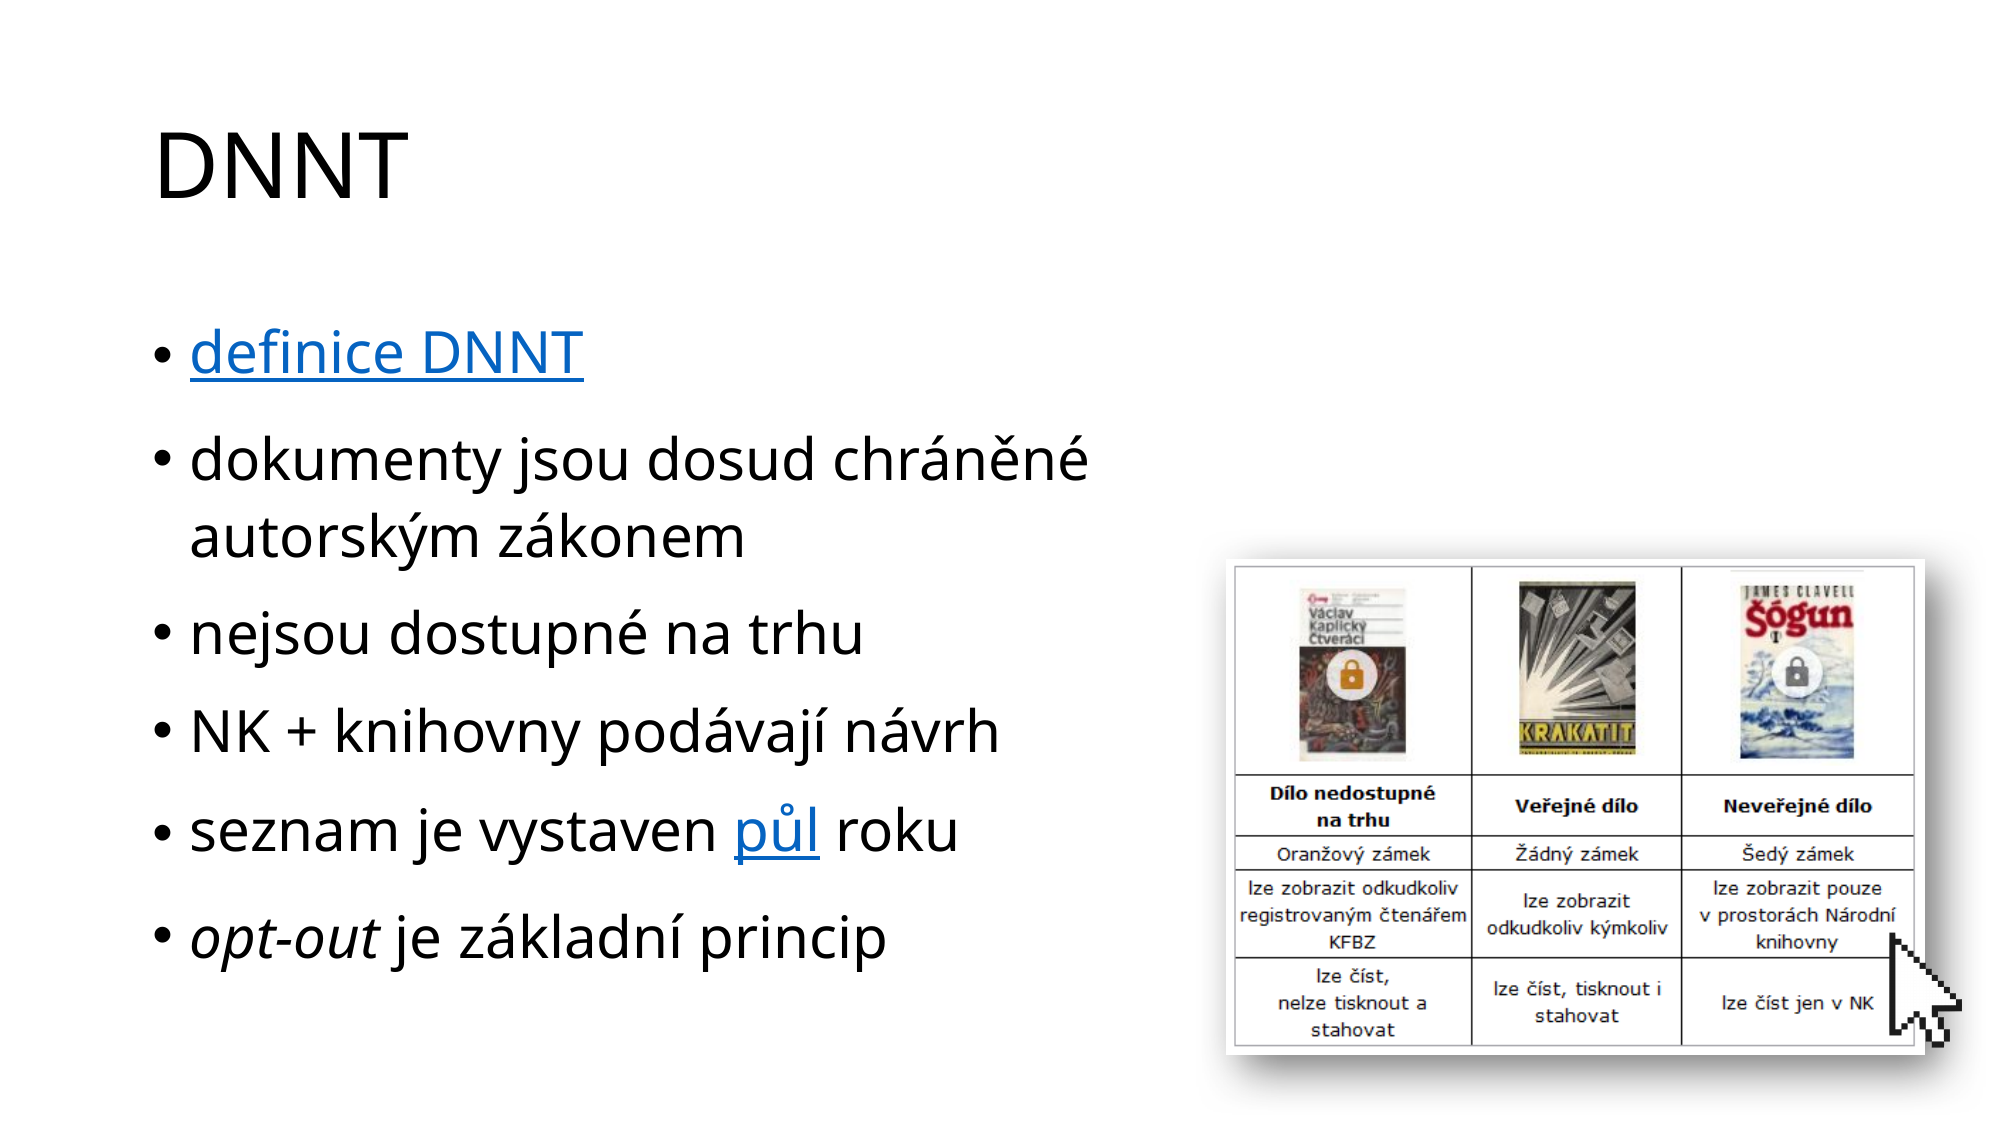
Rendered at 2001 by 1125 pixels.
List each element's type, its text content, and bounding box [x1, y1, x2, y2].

title DNNT [137, 59, 1863, 278]
list definice DNNT dokumenty jsou dosud chráněné autorským zákonem nejsou dostupné na trhu NK + knihovny podávají návrh seznam je vystaven půl roku opt-out je základní princip [137, 299, 1863, 1014]
picture [1226, 559, 1970, 1055]
